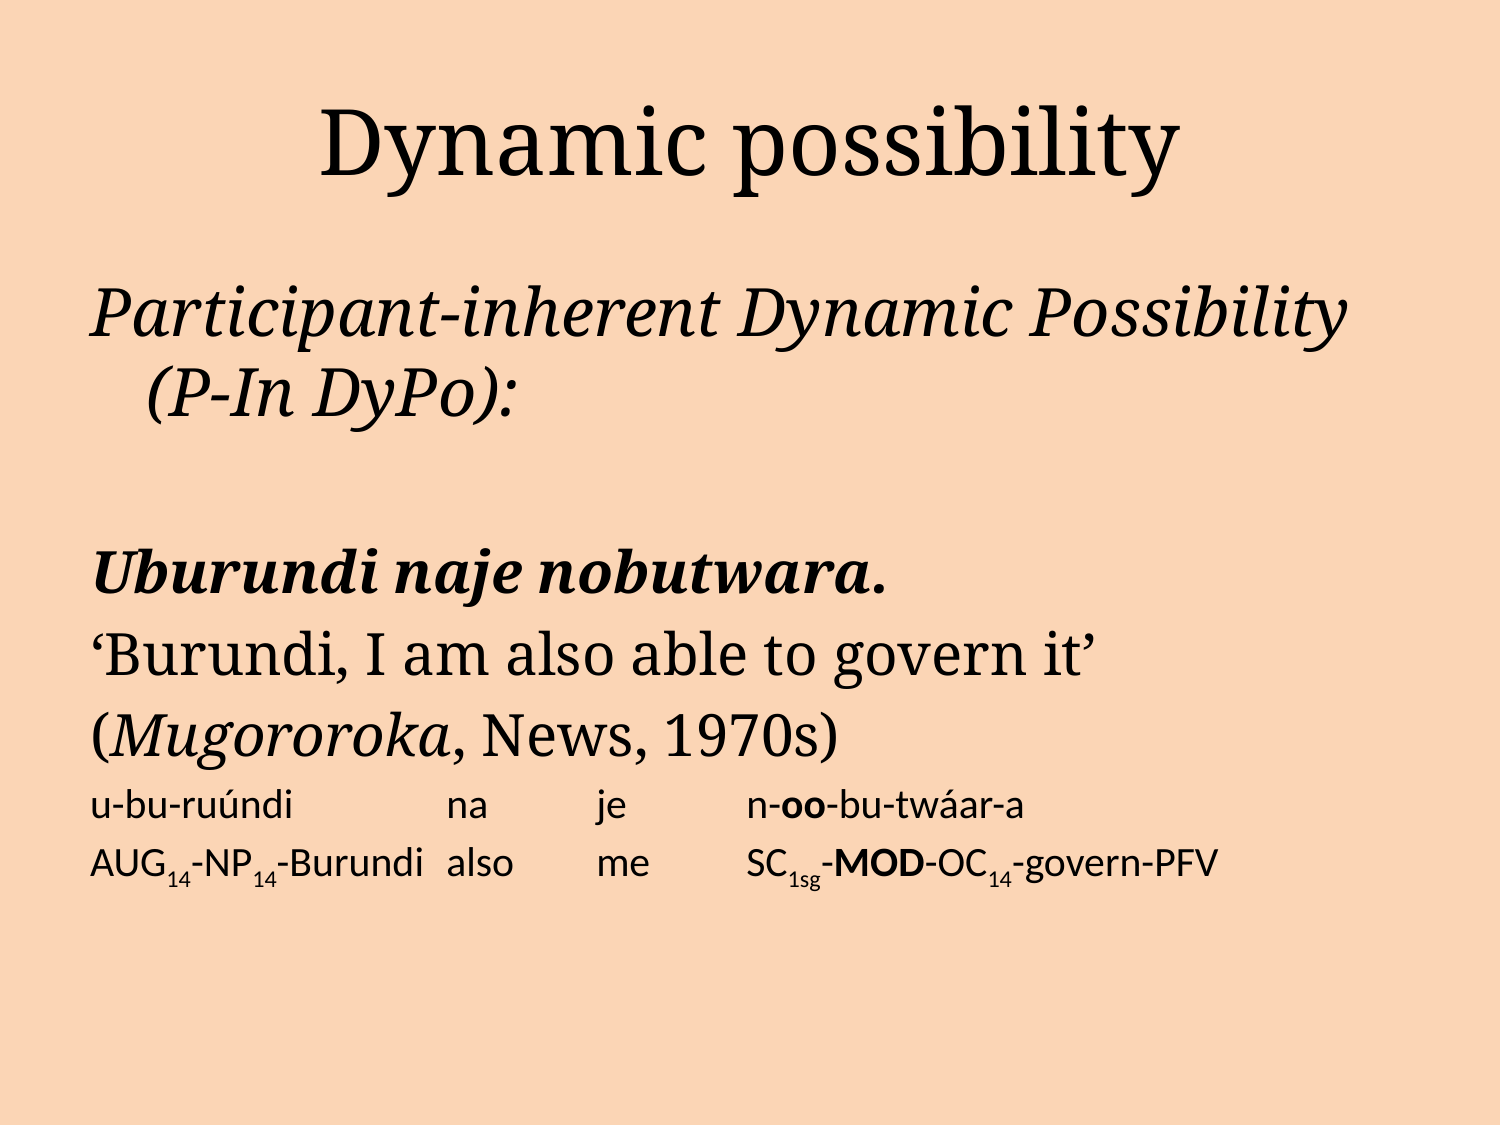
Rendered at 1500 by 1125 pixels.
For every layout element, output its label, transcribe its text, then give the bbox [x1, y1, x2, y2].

title Dynamic possibility [75, 45, 1425, 233]
list Participant-inherent Dynamic Possibility (P-In DyPo): Uburundi naje nobutwara. ‘Burundi, I am also able to govern it’ (Mugororoka, News, 1970s) u-bu-ruúndi na je n-oo-bu-twáar-a AUG14-NP14-Burundi also me SC1sg-MOD-OC14-govern-PFV [75, 262, 1425, 1005]
